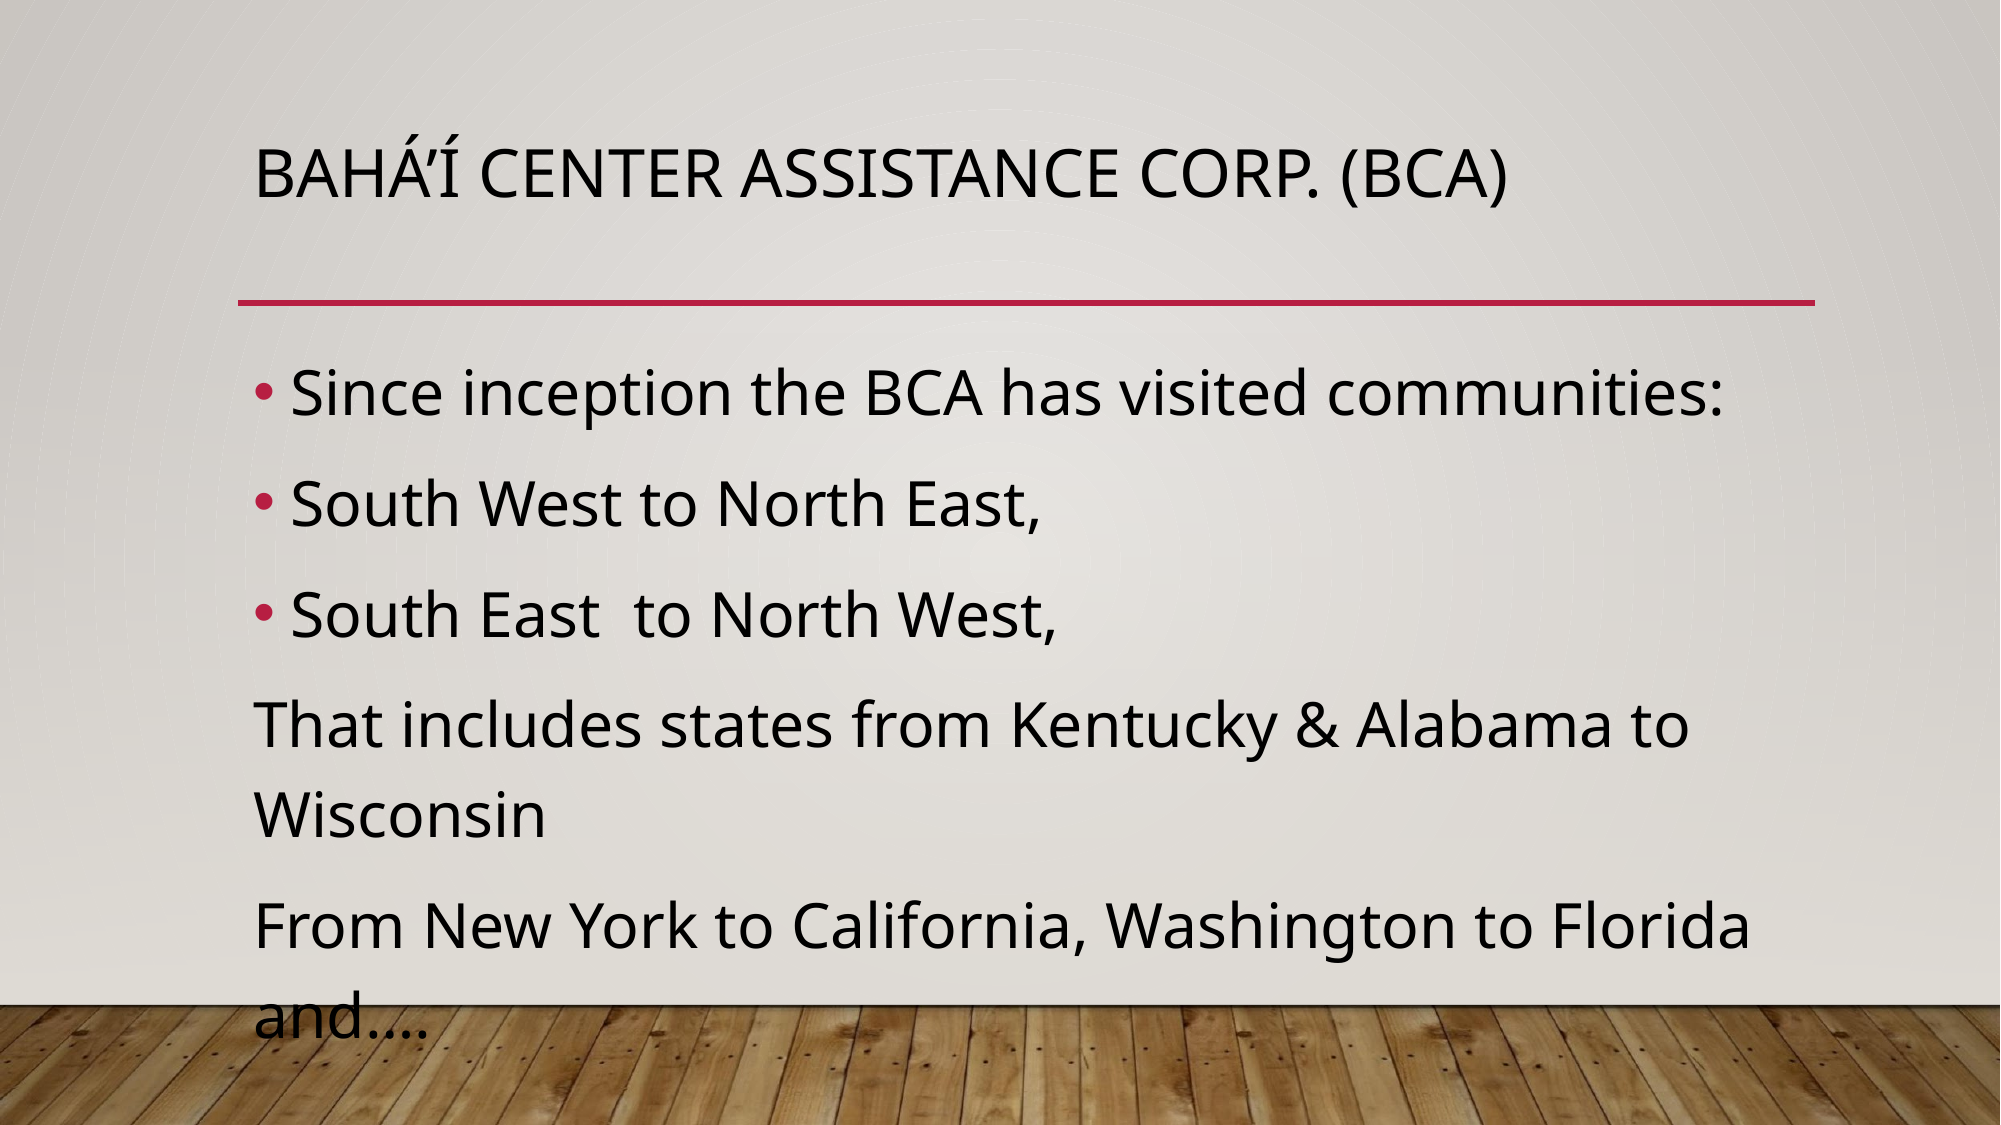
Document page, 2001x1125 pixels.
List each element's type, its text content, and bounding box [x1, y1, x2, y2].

title BAHÁ’Í CENTER ASSISTANCE CORP. (BCA) [238, 131, 1814, 305]
list Since inception the BCA has visited communities: South West to North East, South East to North West, That includes states from Kentucky & Alabama to Wisconsin From New York to California, Washington to Florida and…. [238, 330, 1880, 897]
picture [0, 1005, 2000, 1125]
